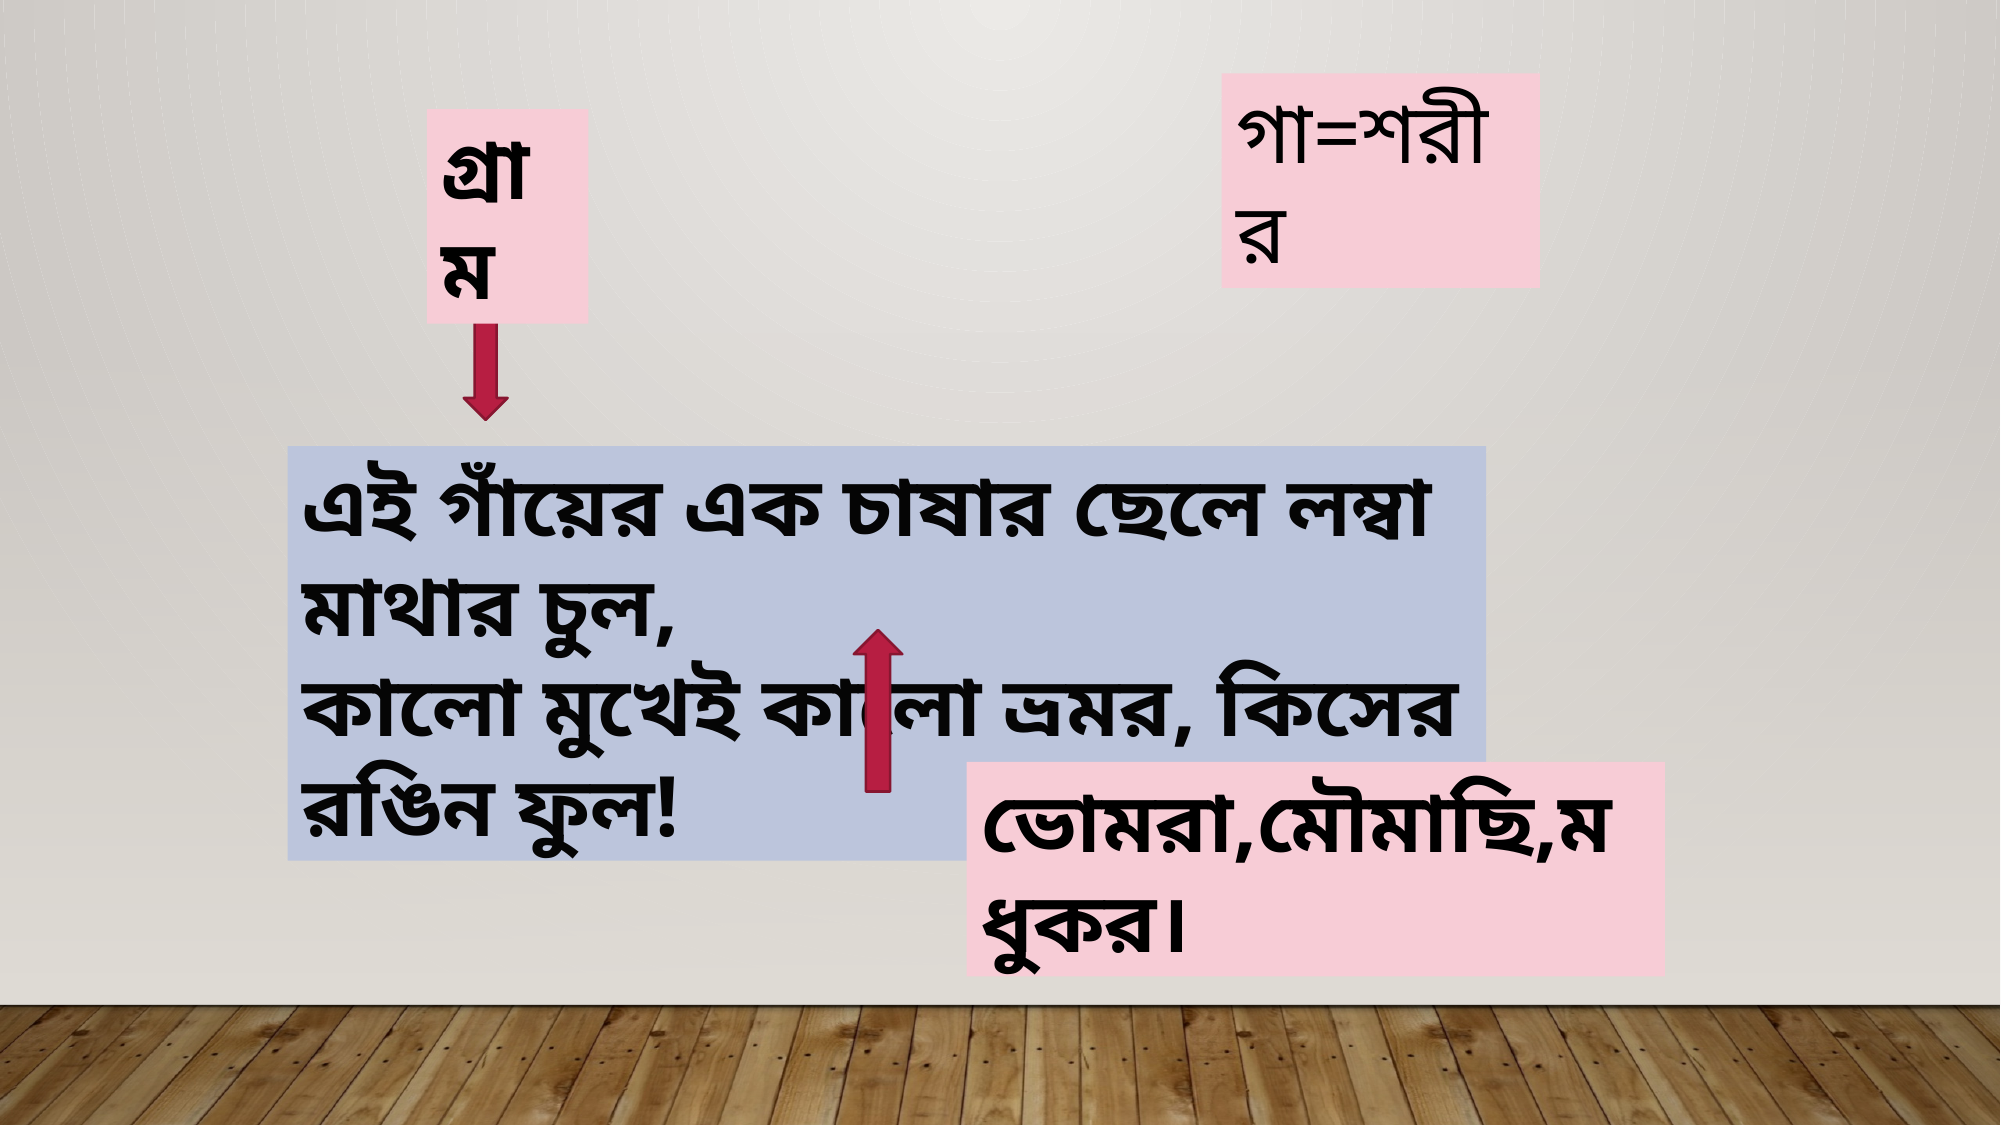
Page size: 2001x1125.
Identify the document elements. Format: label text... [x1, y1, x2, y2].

text_box [462, 324, 509, 421]
picture [0, 1005, 2000, 1125]
text_box গা=শরীর [1221, 73, 1540, 288]
text_box এই গাঁয়ের এক চাষার ছেলে লম্বা মাথার চুল, কালো মুখেই কালো ভ্রমর, কিসের রঙিন ফুল! [287, 446, 1487, 861]
text_box গ্রাম [426, 109, 589, 324]
text_box [852, 629, 904, 793]
text_box ভোমরা,মৌমাছি,মধুকর। [966, 761, 1665, 977]
